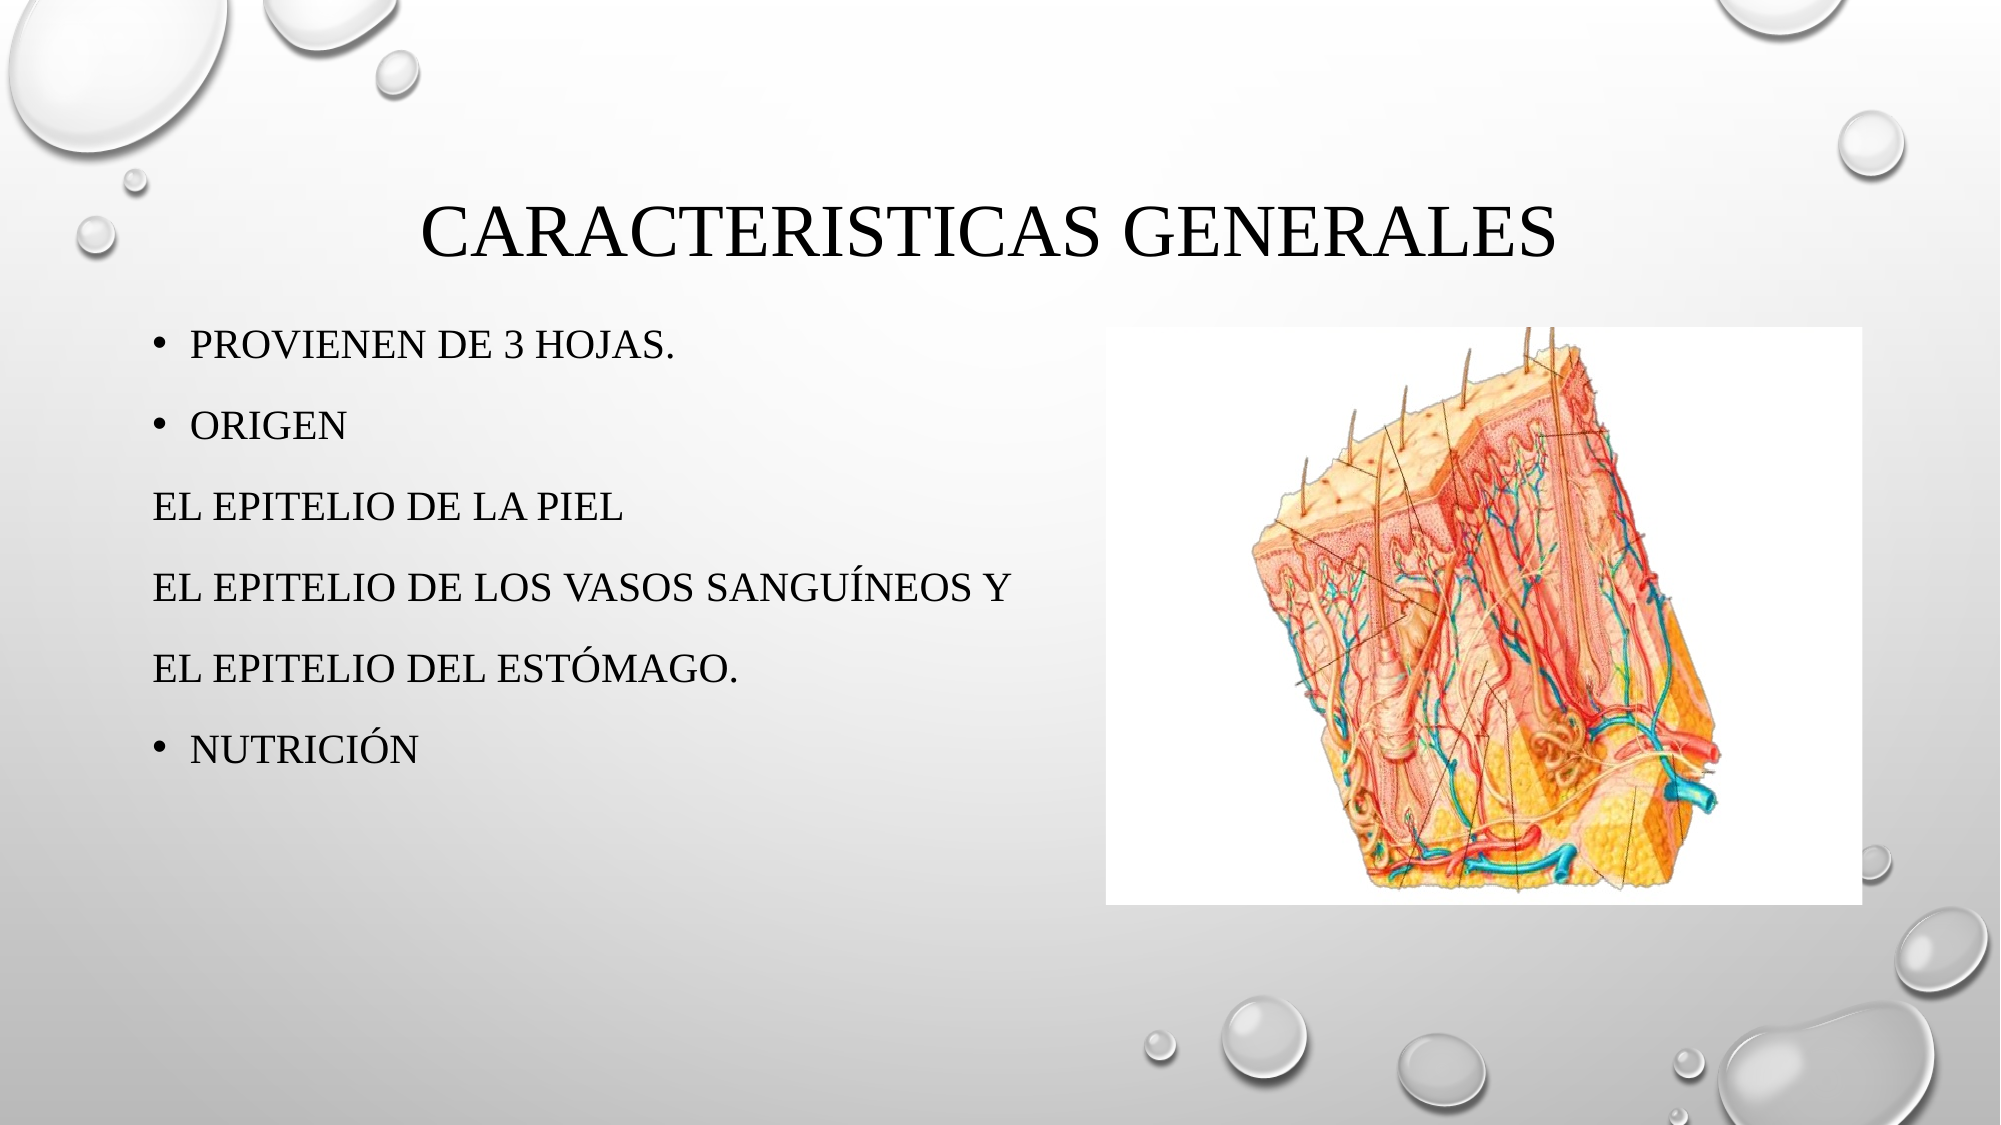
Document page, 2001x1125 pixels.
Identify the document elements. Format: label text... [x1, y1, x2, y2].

picture [0, 0, 2000, 1125]
title CARACTERISTICAS GENERALES [149, 101, 1851, 364]
list Provienen de 3 hojas. origen el epitelio de la piel el epitelio de los vasos sanguíneos y el epitelio del estómago. NUTRICIÓN [137, 299, 1027, 1014]
